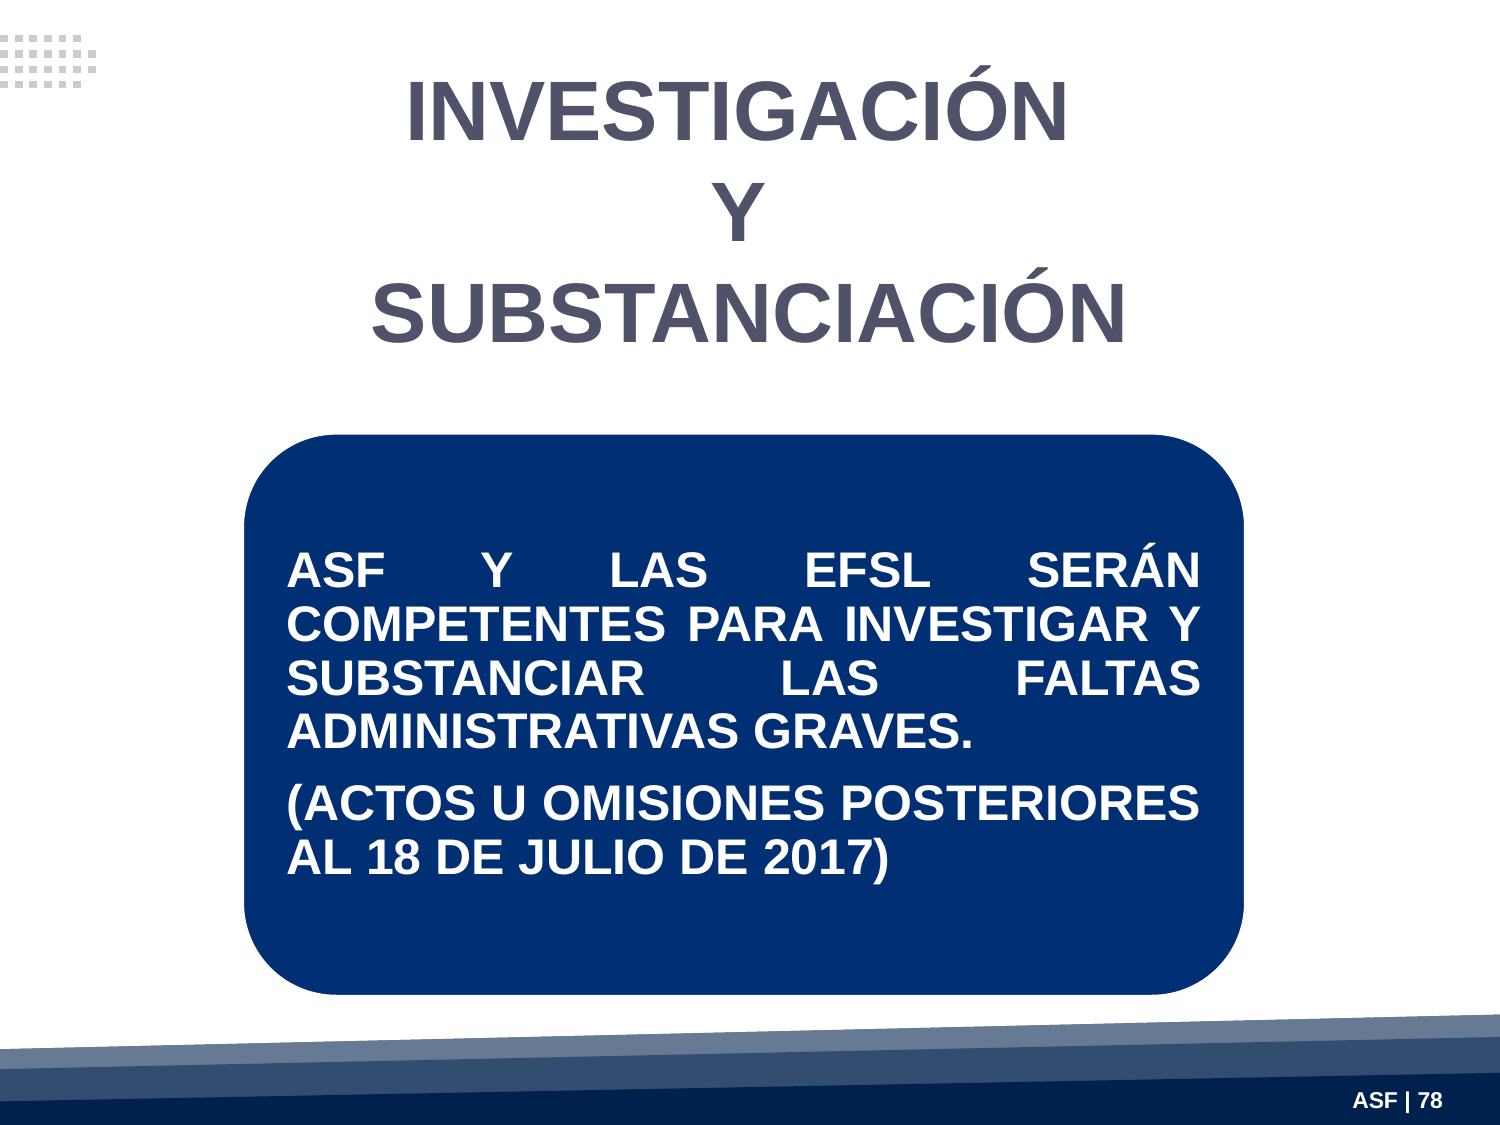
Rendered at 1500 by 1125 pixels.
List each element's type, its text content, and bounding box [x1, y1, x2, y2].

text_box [241, 432, 1247, 998]
text_box INVESTIGACIÓN Y SUBSTANCIACIÓN [53, 50, 1447, 366]
slide_number ASF | 78 [1337, 1078, 1489, 1125]
